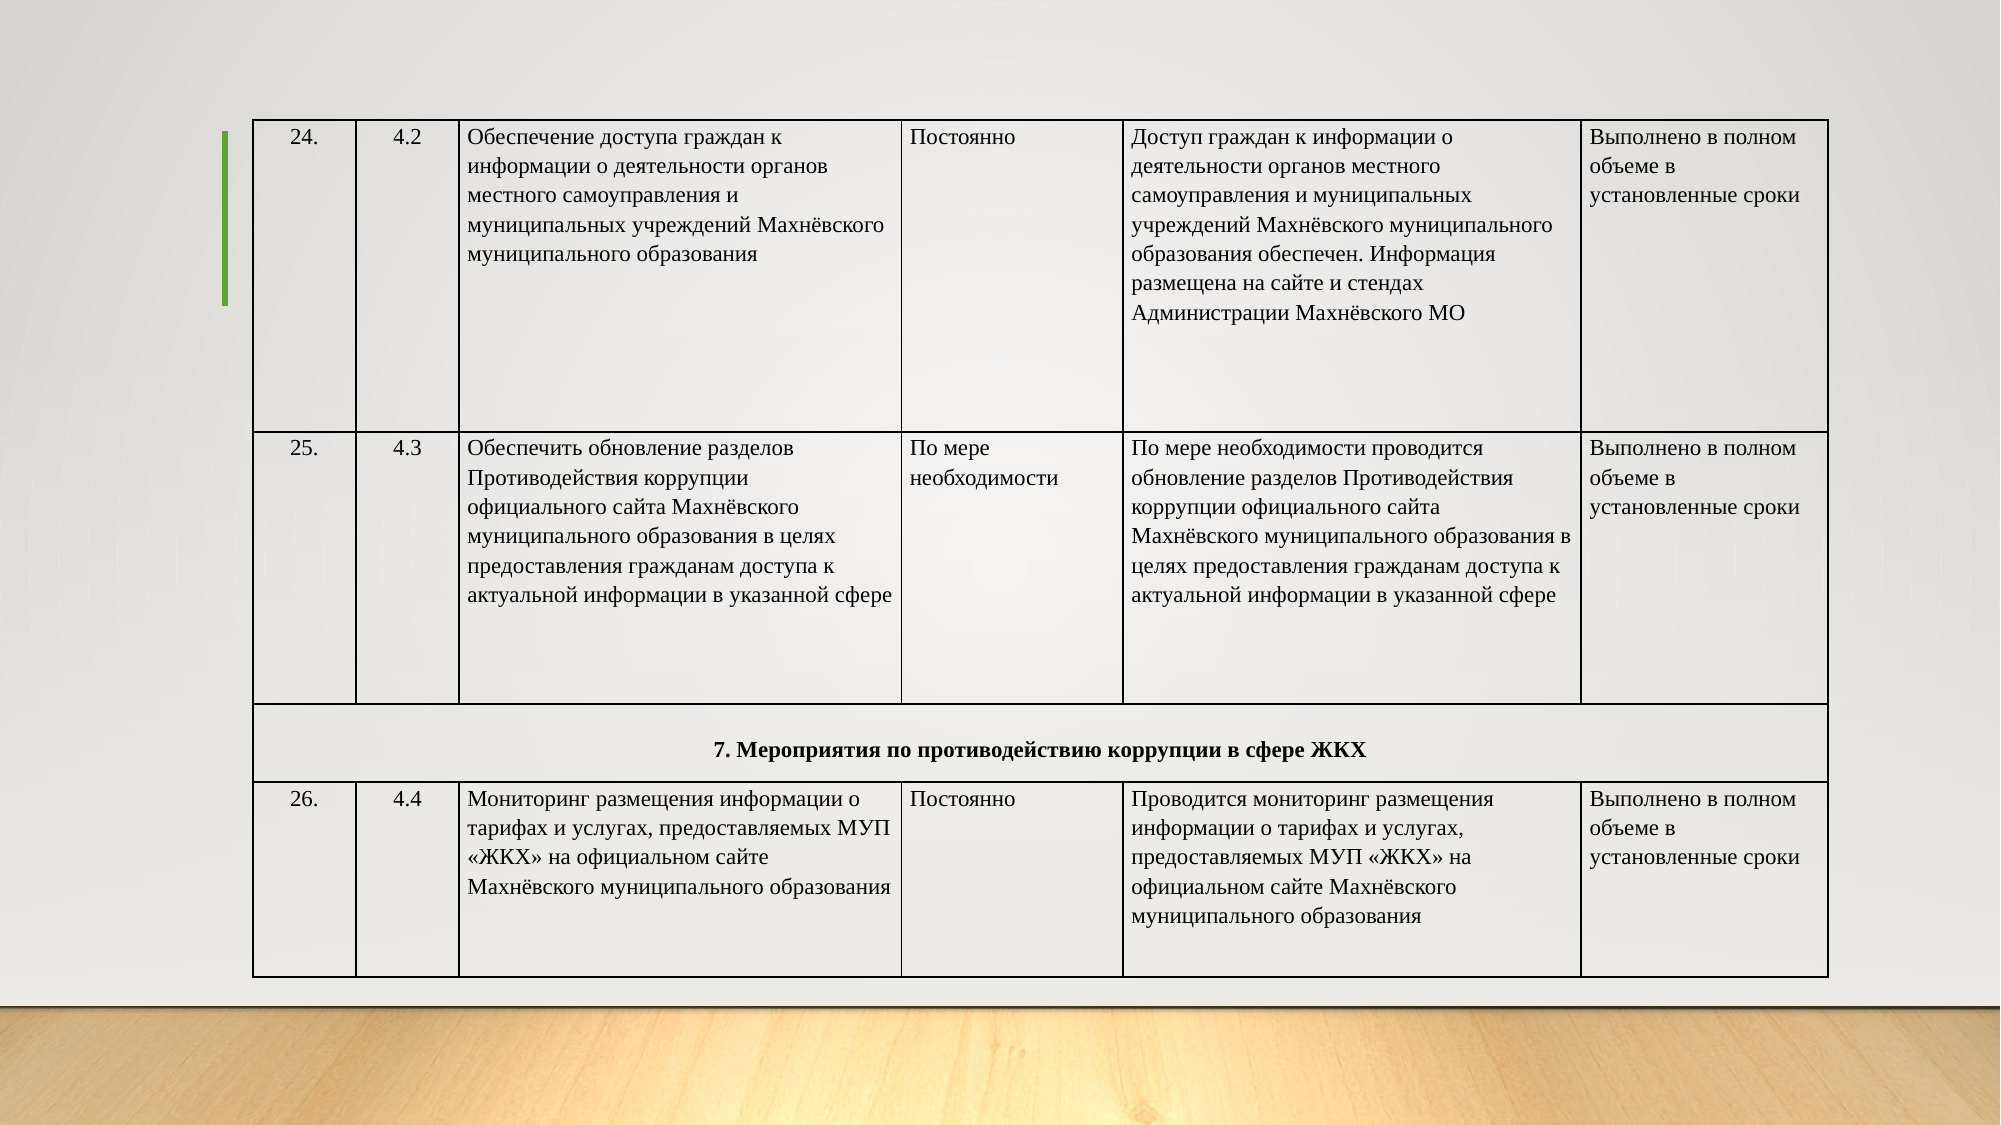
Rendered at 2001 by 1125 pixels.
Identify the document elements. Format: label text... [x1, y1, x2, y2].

table_cell По мере необходимости проводится обновление разделов Противодействия коррупции официального сайта Махнёвского муниципального образования в целях предоставления гражданам доступа к актуальной информации в указанной сфере [1124, 433, 1580, 703]
table_cell 7. Мероприятия по противодействию коррупции в сфере ЖКХ [254, 705, 1827, 781]
table_header Постоянно [902, 121, 1122, 431]
table_header Обеспечение доступа граждан к информации о деятельности органов местного самоуправления и муниципальных учреждений Махнёвского муниципального образования [460, 121, 901, 431]
table_cell Обеспечить обновление разделов Противодействия коррупции официального сайта Махнёвского муниципального образования в целях предоставления гражданам доступа к актуальной информации в указанной сфере [460, 433, 901, 703]
table_cell Постоянно [902, 783, 1122, 976]
table_cell 4.3 [357, 433, 458, 703]
table_header 4.2 [357, 121, 458, 431]
table_header 24. [254, 121, 355, 431]
table_cell Выполнено в полном объеме в установленные сроки [1582, 783, 1827, 976]
table_header Выполнено в полном объеме в установленные сроки [1582, 121, 1827, 431]
table_cell 26. [254, 783, 355, 976]
table_cell Проводится мониторинг размещения информации о тарифах и услугах, предоставляемых МУП «ЖКХ» на официальном сайте Махнёвского муниципального образования [1124, 783, 1580, 976]
table_cell 4.4 [357, 783, 458, 976]
table_cell По мере необходимости [902, 433, 1122, 703]
table_cell Выполнено в полном объеме в установленные сроки [1582, 433, 1827, 703]
table_cell 25. [254, 433, 355, 703]
picture [0, 1006, 2000, 1125]
table_cell Мониторинг размещения информации о тарифах и услугах, предоставляемых МУП «ЖКХ» на официальном сайте Махнёвского муниципального образования [460, 783, 901, 976]
table_header Доступ граждан к информации о деятельности органов местного самоуправления и муниципальных учреждений Махнёвского муниципального образования обеспечен. Информация размещена на сайте и стендах Администрации Махнёвского МО [1124, 121, 1580, 431]
